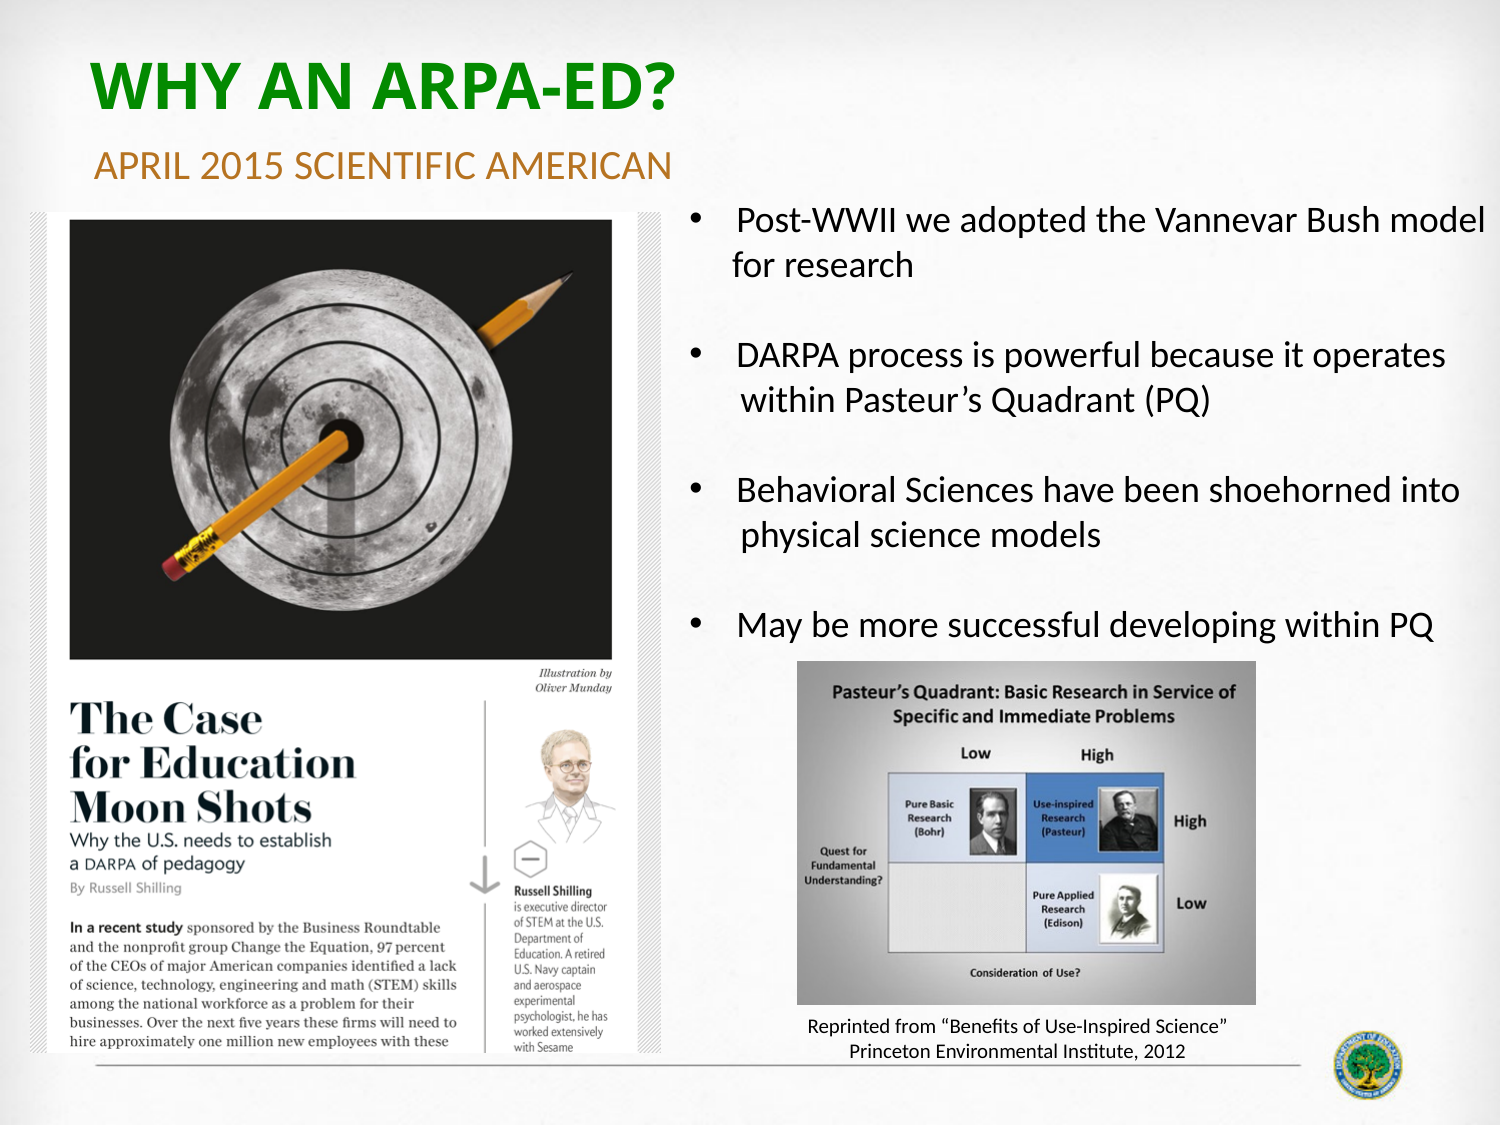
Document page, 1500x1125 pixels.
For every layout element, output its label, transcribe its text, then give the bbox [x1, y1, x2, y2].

text_box Post-WWII we adopted the Vannevar Bush model for research DARPA process is powerful because it operates within Pasteur’s Quadrant (PQ) Behavioral Sciences have been shoehorned into physical science models May be more successful developing within PQ [674, 187, 1500, 743]
text_box Reprinted from “Benefits of Use-Inspired Science” Princeton Environmental Institute, 2012 [792, 1009, 1243, 1071]
title Why an arpa-ED? [75, 37, 1425, 129]
picture [0, 0, 1500, 1125]
list April 2015 Scientific American [75, 129, 1425, 213]
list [30, 212, 661, 1053]
